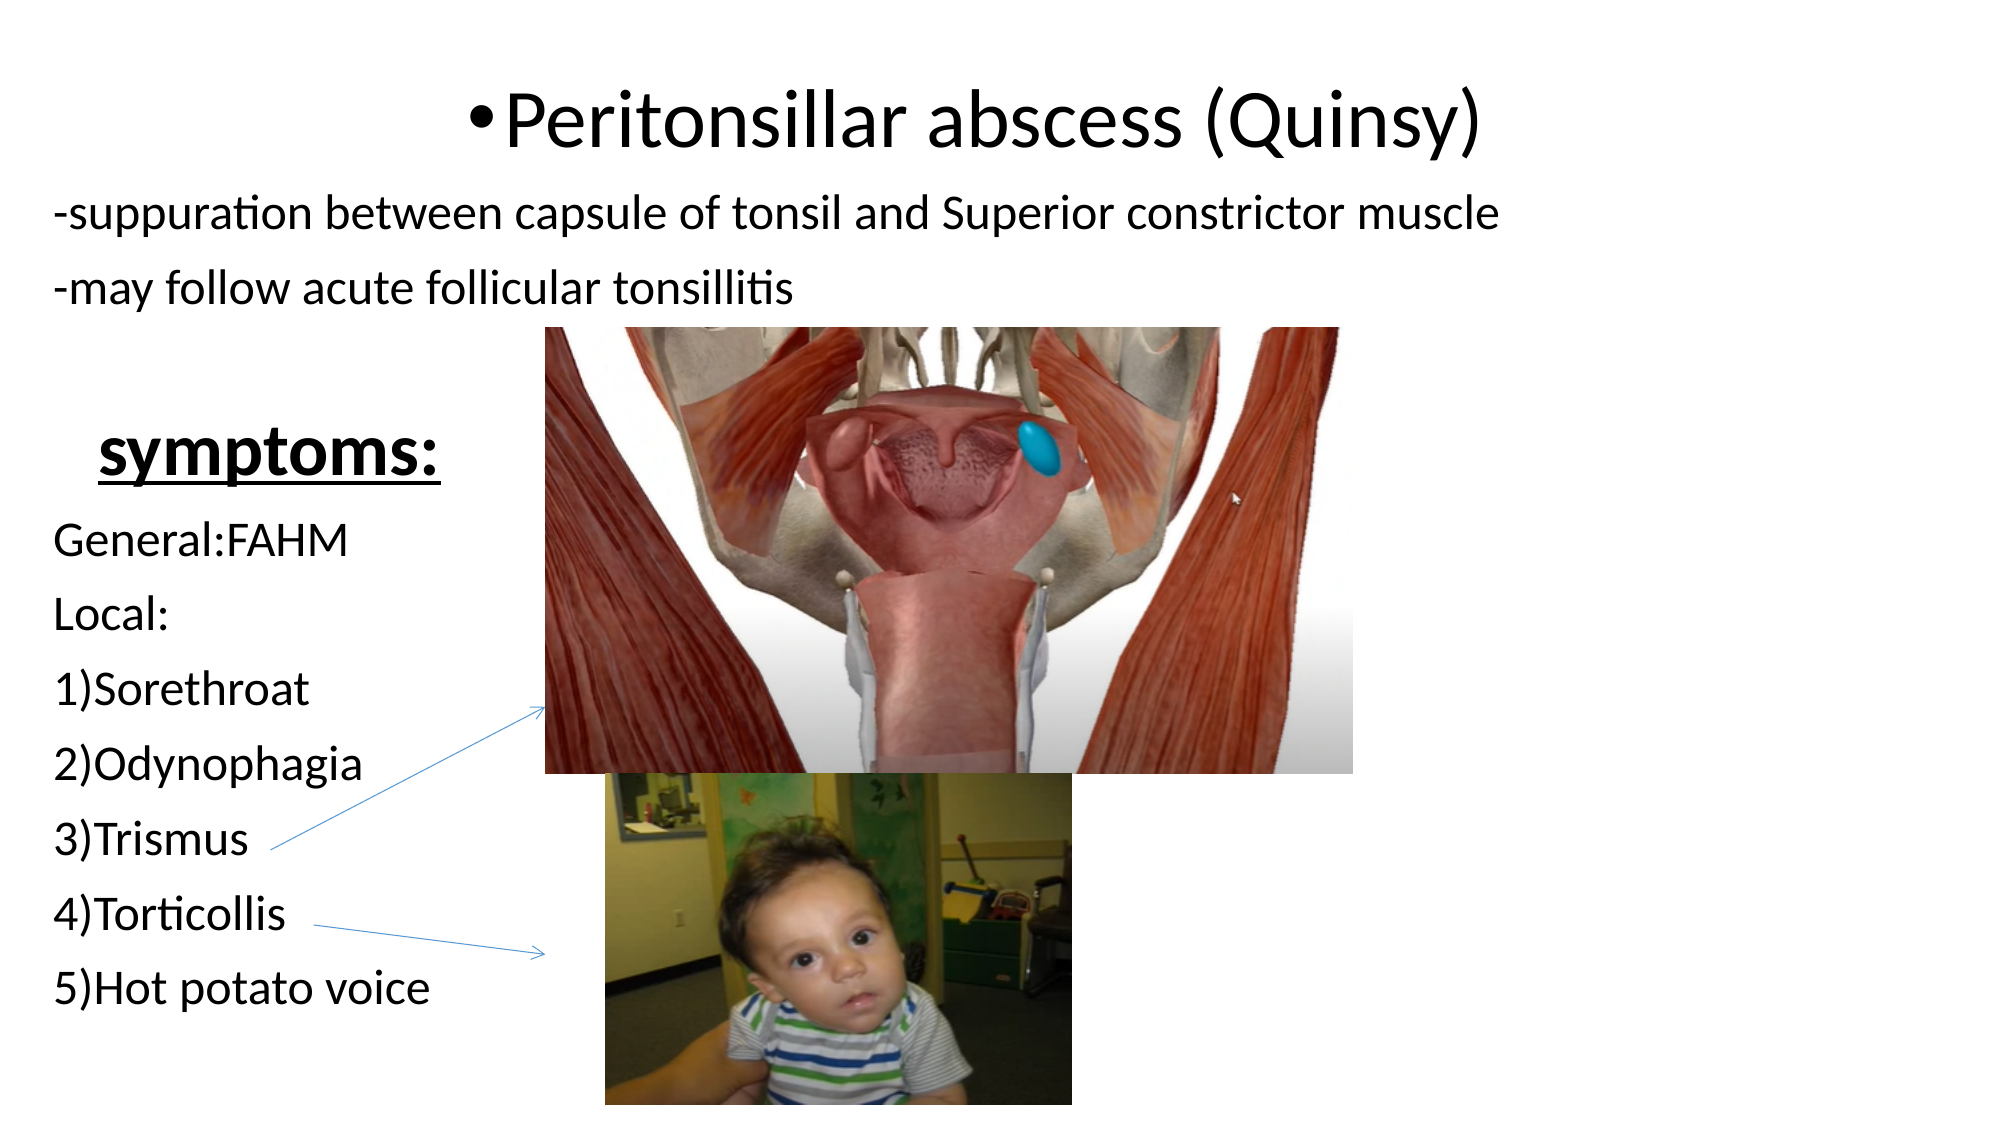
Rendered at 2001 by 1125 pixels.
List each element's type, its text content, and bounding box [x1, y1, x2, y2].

picture [545, 327, 1353, 1105]
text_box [313, 924, 546, 955]
list Peritonsillar abscess (Quinsy) -suppuration between capsule of tonsil and Superior constrictor muscle -may follow acute follicular tonsillitis symptoms: General:FAHM Local: 1)Sorethroat 2)Odynophagia 3)Trismus 4)Torticollis 5)Hot potato voice [38, 68, 1915, 1082]
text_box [270, 706, 546, 851]
